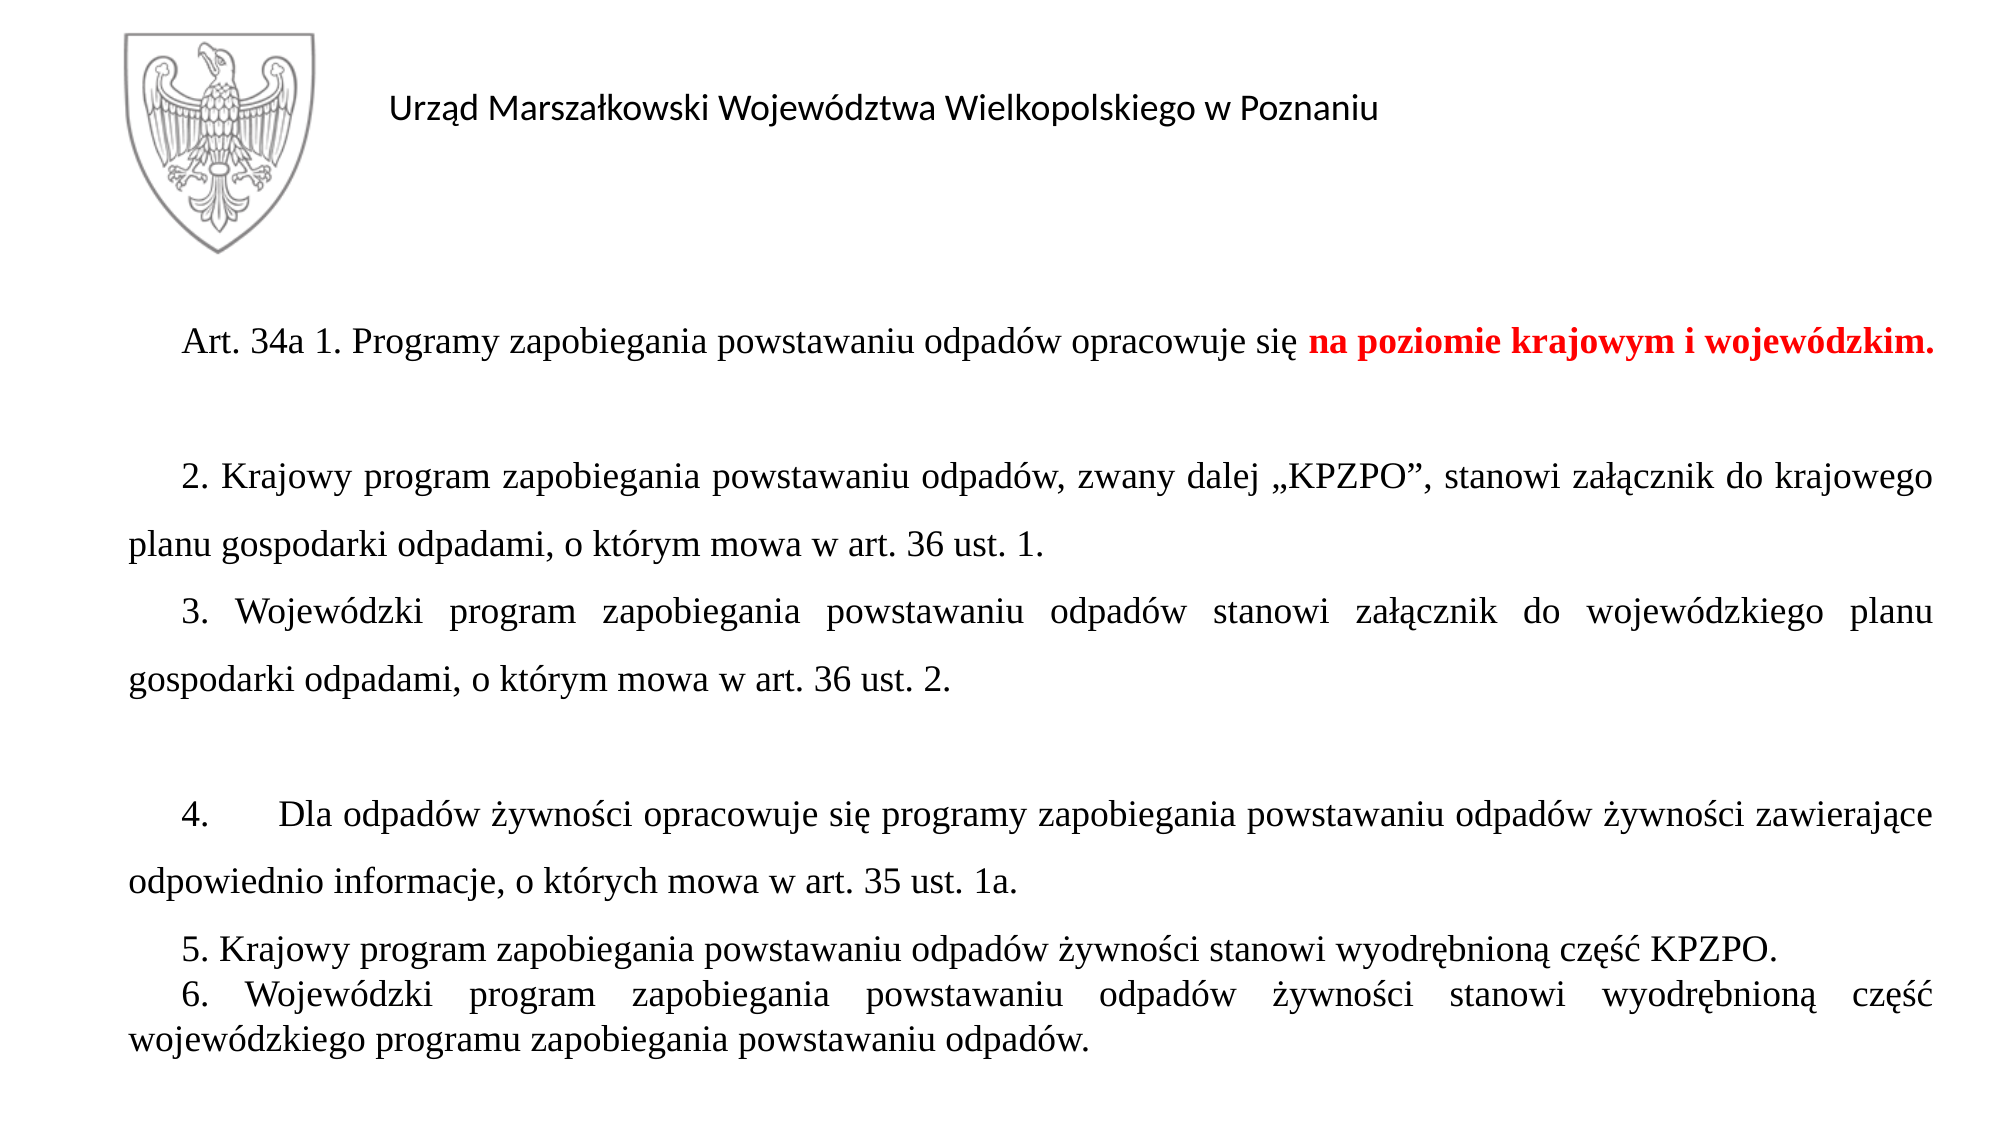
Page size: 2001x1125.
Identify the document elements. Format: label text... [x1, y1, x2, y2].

picture [90, 12, 346, 267]
text_box Urząd Marszałkowski Województwa Wielkopolskiego w Poznaniu [373, 12, 1497, 200]
text_box Art. 34a 1. Programy zapobiegania powstawaniu odpadów opracowuje się na poziomie krajowym i wojewódzkim. 2. Krajowy program zapobiegania powstawaniu odpadów, zwany dalej „KPZPO”, stanowi załącznik do krajowego planu gospodarki odpadami, o którym mowa w art. 36 ust. 1. 3. Wojewódzki program zapobiegania powstawaniu odpadów stanowi załącznik do wojewódzkiego planu gospodarki odpadami, o którym mowa w art. 36 ust. 2. 4. Dla odpadów żywności opracowuje się programy zapobiegania powstawaniu odpadów żywności zawierające odpowiednio informacje, o których mowa w art. 35 ust. 1a. 5. Krajowy program zapobiegania powstawaniu odpadów żywności stanowi wyodrębnioną część KPZPO. 6. Wojewódzki program zapobiegania powstawaniu odpadów żywności stanowi wyodrębnioną część wojewódzkiego programu zapobiegania powstawaniu odpadów. [60, 286, 1950, 1067]
